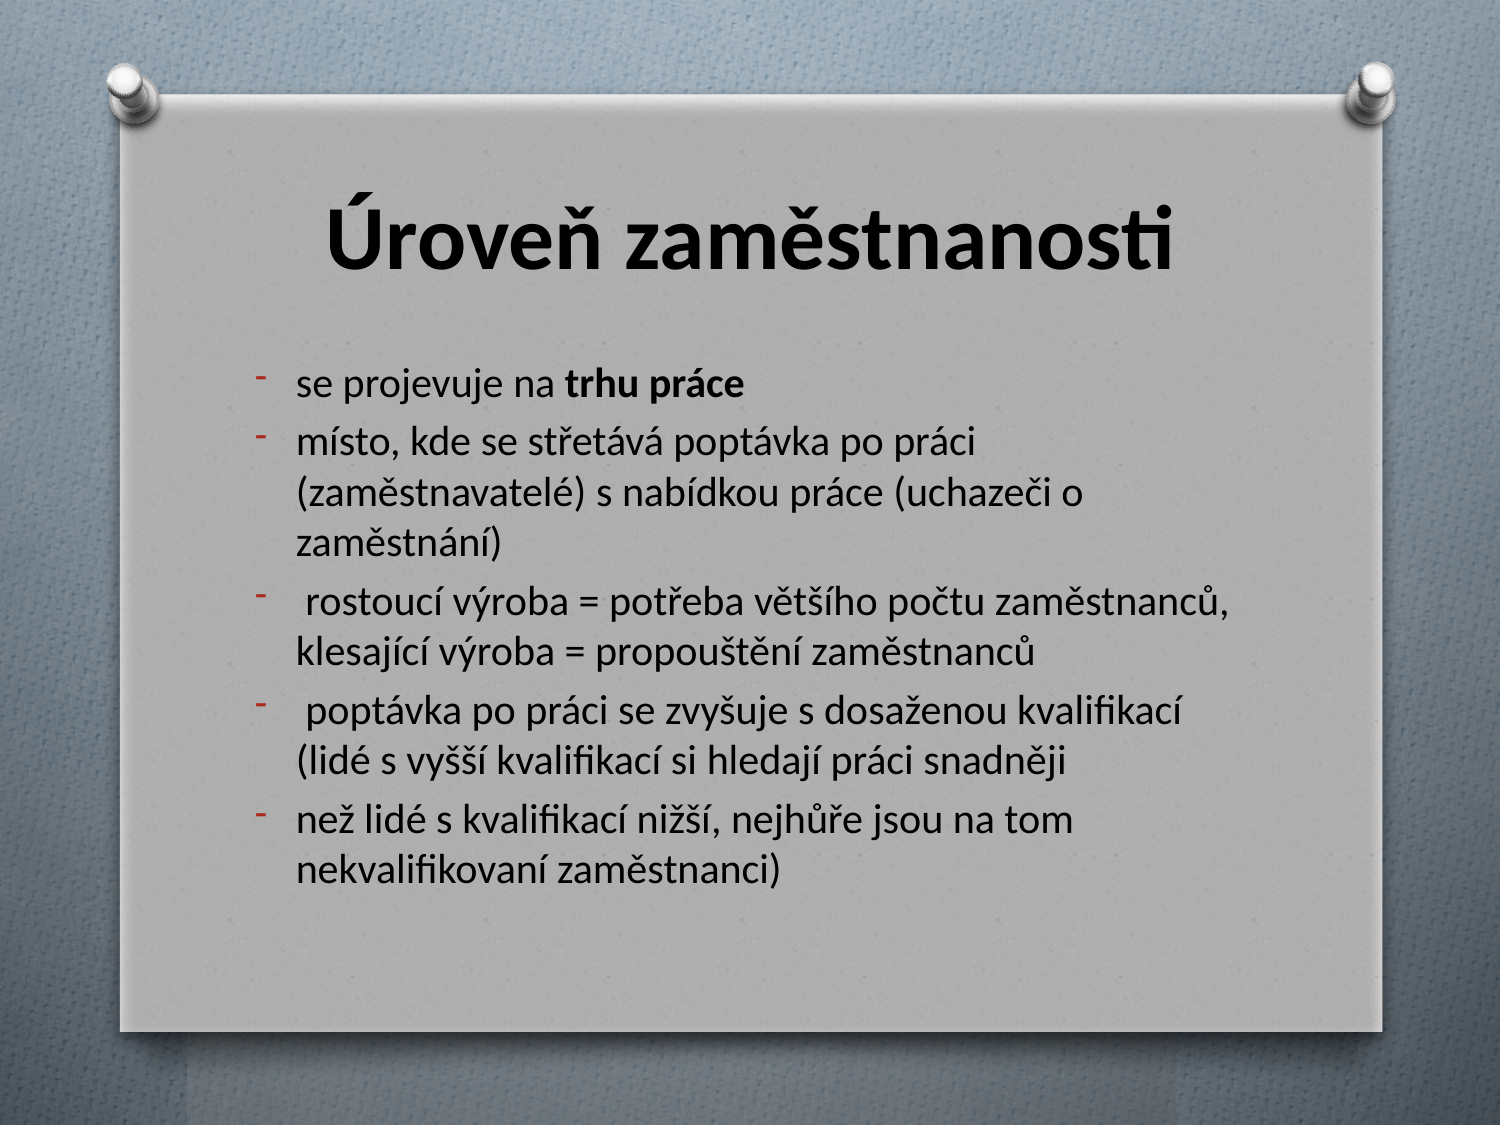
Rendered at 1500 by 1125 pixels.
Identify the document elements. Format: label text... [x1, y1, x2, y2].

title Úroveň zaměstnanosti [179, 134, 1323, 332]
picture [1317, 35, 1439, 156]
picture [75, 29, 198, 153]
list se projevuje na trhu práce místo, kde se střetává poptávka po práci (zaměstnavatelé) s nabídkou práce (uchazeči o zaměstnání) rostoucí výroba = potřeba většího počtu zaměstnanců, klesající výroba = propouštění zaměstnanců poptávka po práci se zvyšuje s dosaženou kvalifikací (lidé s vyšší kvalifikací si hledají práci snadněji než lidé s kvalifikací nižší, nejhůře jsou na tom nekvalifikovaní zaměstnanci) [240, 347, 1257, 939]
